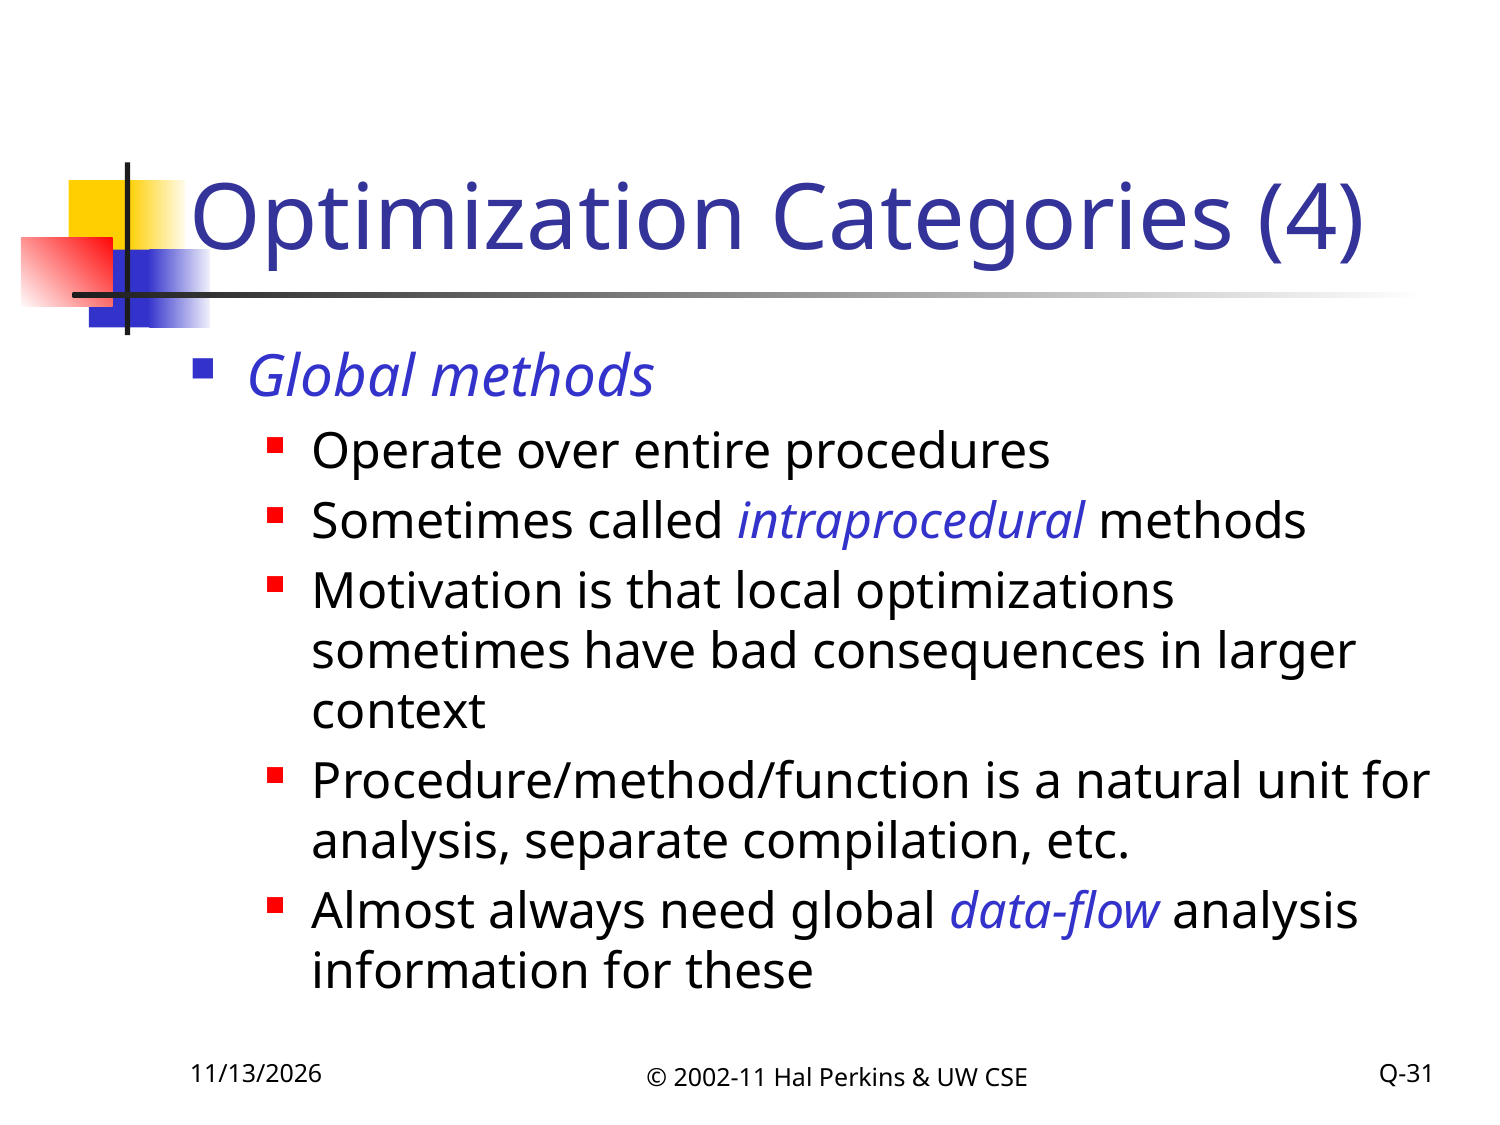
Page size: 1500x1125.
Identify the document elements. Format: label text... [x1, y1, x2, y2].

footer © 2002-11 Hal Perkins & UW CSE [599, 1023, 1076, 1100]
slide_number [174, 1023, 488, 1100]
slide_number Q-31 [1137, 1023, 1451, 1100]
list Global methods Operate over entire procedures Sometimes called intraprocedural methods Motivation is that local optimizations sometimes have bad consequences in larger context Procedure/method/function is a natural unit for analysis, separate compilation, etc. Almost always need global data-flow analysis information for these [174, 331, 1450, 1006]
title Optimization Categories (4) [174, 35, 1454, 275]
